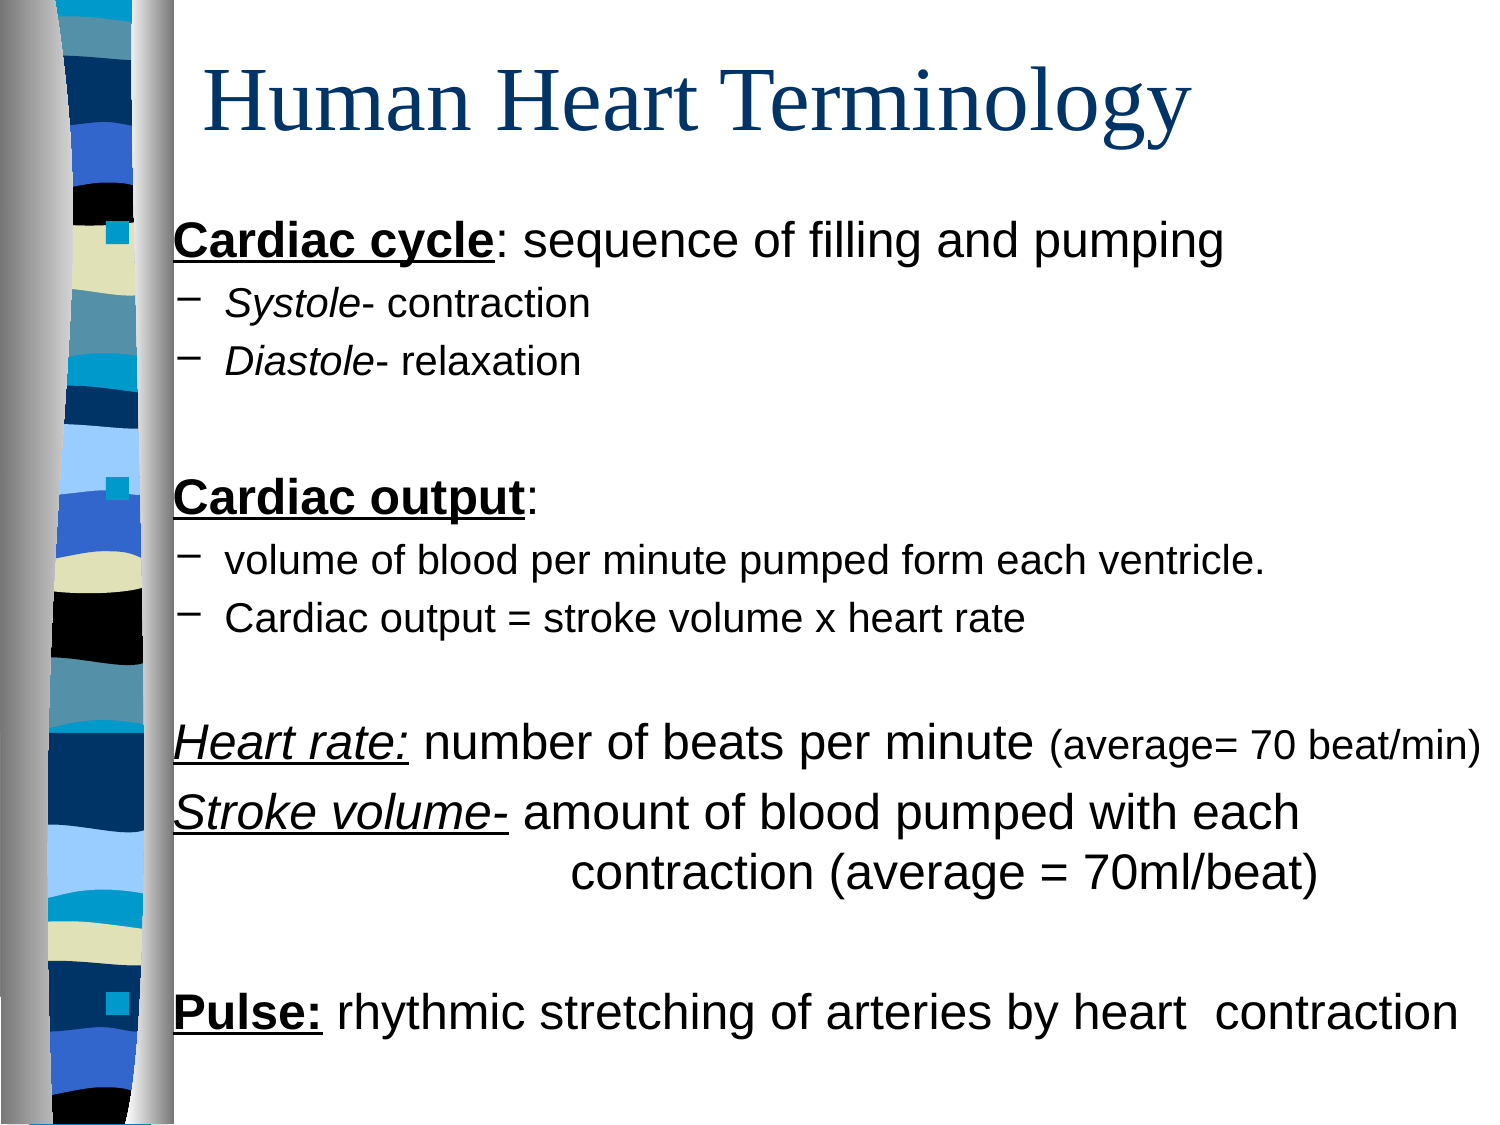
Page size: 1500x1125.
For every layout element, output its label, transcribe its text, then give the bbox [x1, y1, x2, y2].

list Cardiac cycle: sequence of filling and pumping Systole- contraction Diastole- relaxation Cardiac output: volume of blood per minute pumped form each ventricle. Cardiac output = stroke volume x heart rate Heart rate: number of beats per minute (average= 70 beat/min) Stroke volume- amount of blood pumped with each contraction (average = 70ml/beat) Pulse: rhythmic stretching of arteries by heart contraction [87, 199, 1500, 1125]
title Human Heart Terminology [187, 24, 1463, 163]
